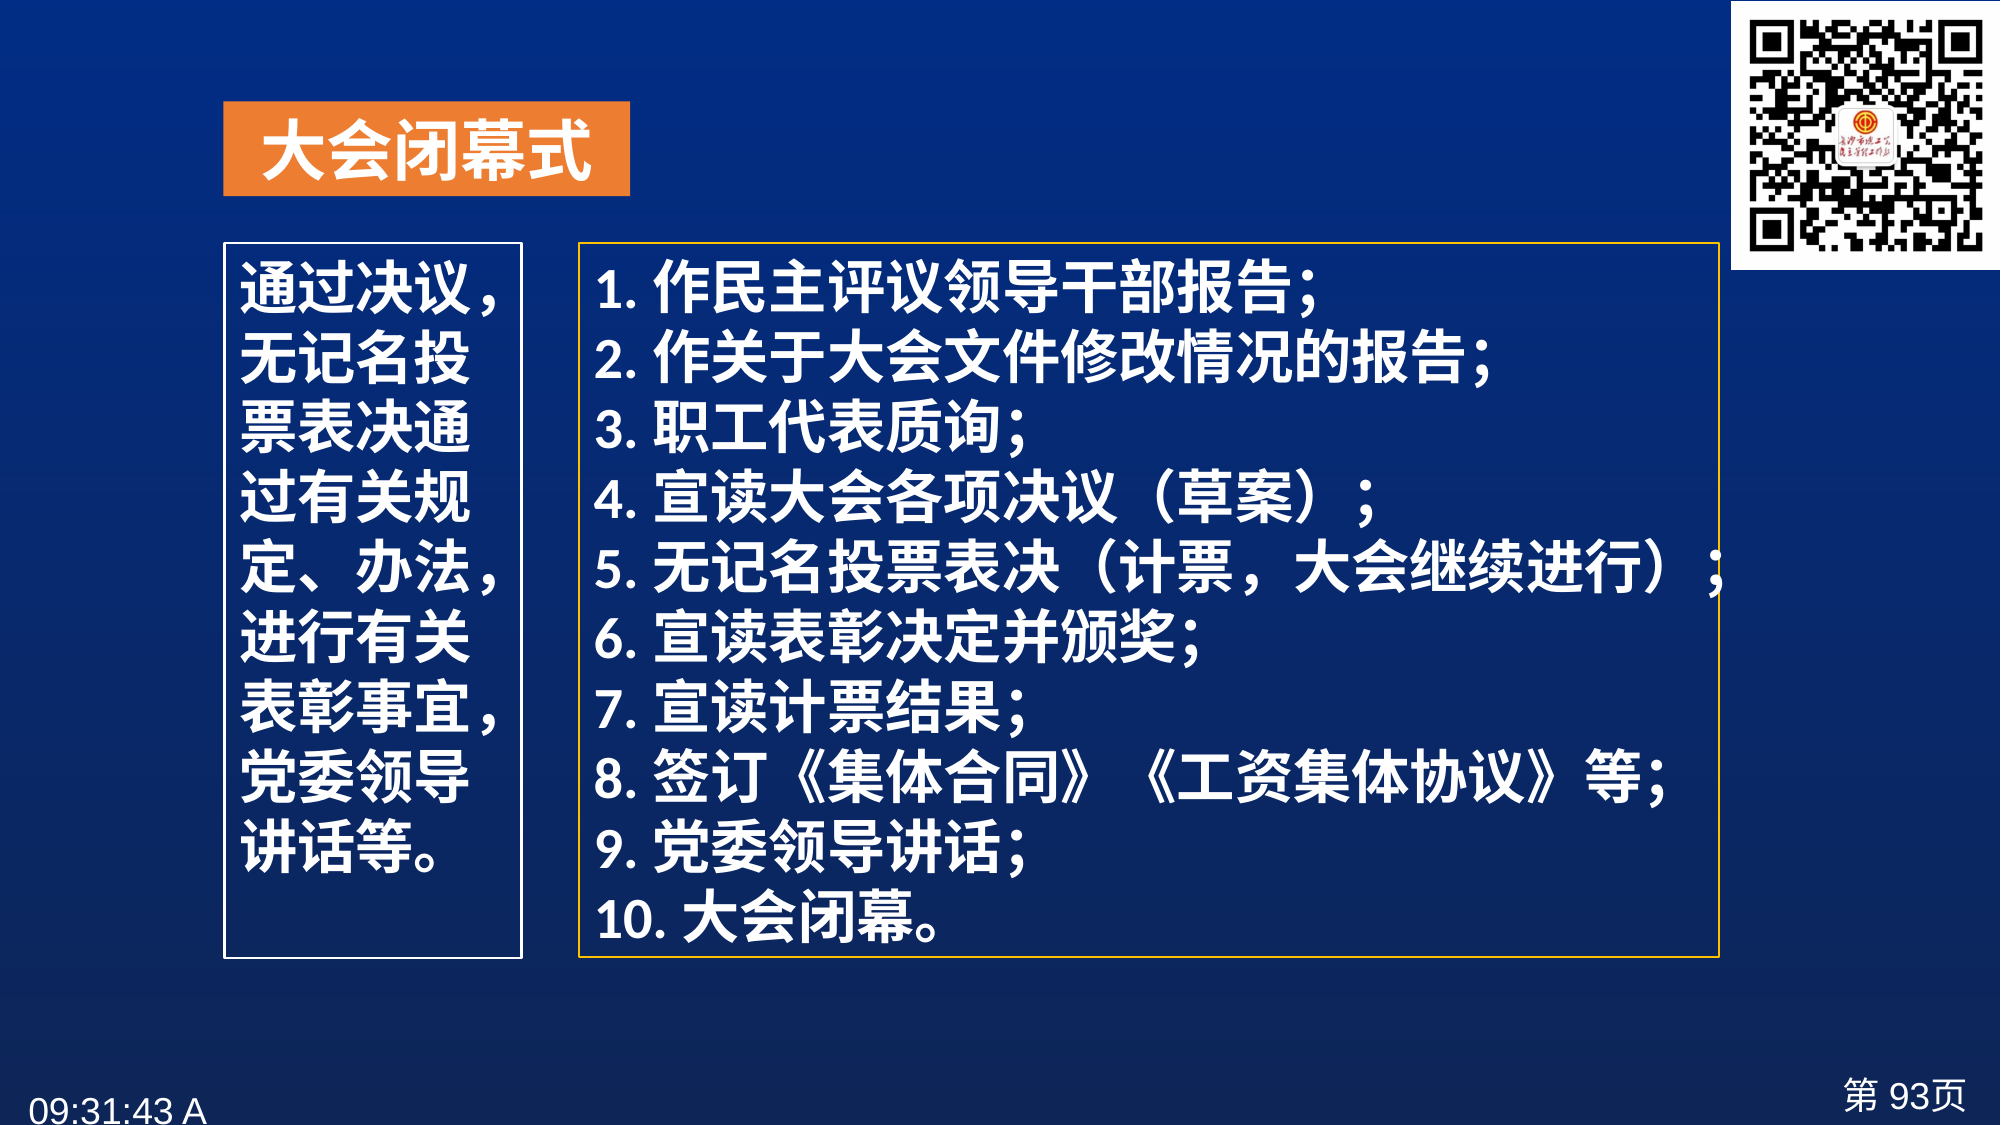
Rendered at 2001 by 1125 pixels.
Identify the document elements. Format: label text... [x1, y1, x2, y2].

text_box [13, 1079, 250, 1125]
text_box 1.作民主评议领导干部报告； 2.作关于大会文件修改情况的报告； 3.职工代表质询； 4.宣读大会各项决议（草案）； 5.无记名投票表决（计票，大会继续进行）； 6.宣读表彰决定并颁奖； 7.宣读计票结果； 8.签订《集体合同》《工资集体协议》等； 9.党委领导讲话； 10.大会闭幕。 [578, 242, 1719, 958]
text_box 通过决议，无记名投票表决通过有关规定、办法，进行有关表彰事宜，党委领导讲话等。 [224, 243, 522, 958]
text_box 大会闭幕式 [223, 101, 631, 197]
text_box 第页 [1827, 1064, 2000, 1125]
picture [1731, 1, 2000, 270]
